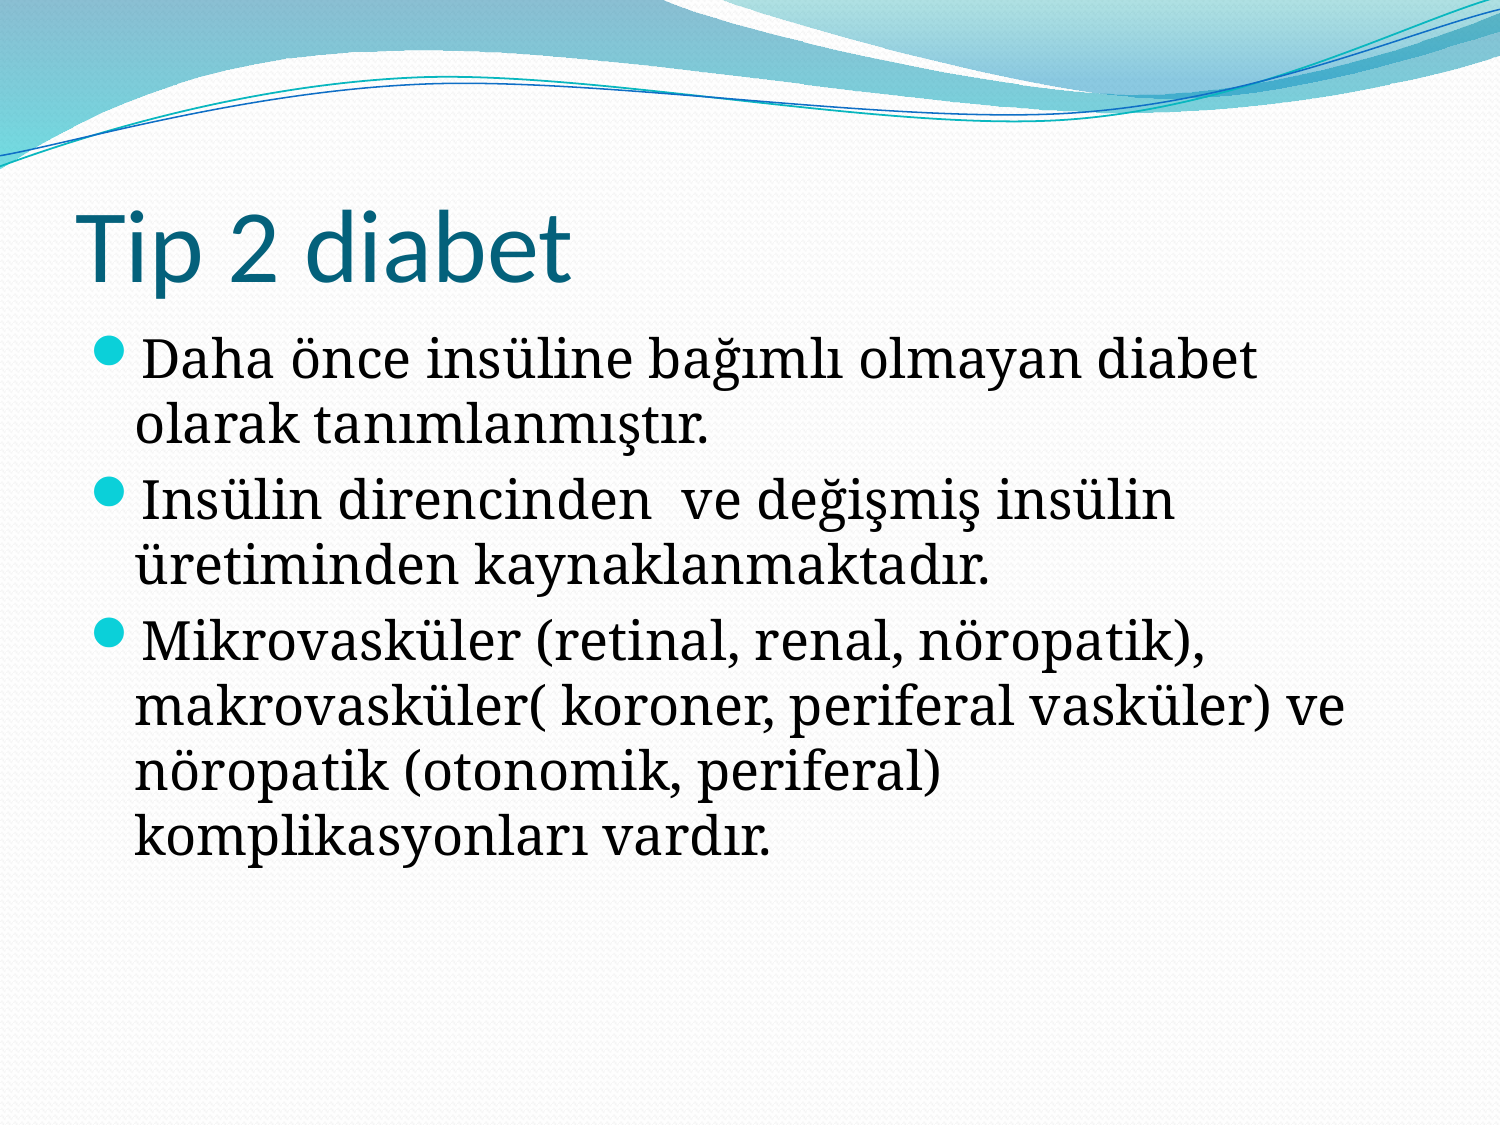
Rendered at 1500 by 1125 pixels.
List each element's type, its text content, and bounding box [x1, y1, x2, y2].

list Daha önce insüline bağımlı olmayan diabet olarak tanımlanmıştır. Insülin direncinden ve değişmiş insülin üretiminden kaynaklanmaktadır. Mikrovasküler (retinal, renal, nöropatik), makrovasküler( koroner, periferal vasküler) ve nöropatik (otonomik, periferal) komplikasyonları vardır. [75, 317, 1425, 1038]
title Tip 2 diabet [75, 115, 1425, 303]
